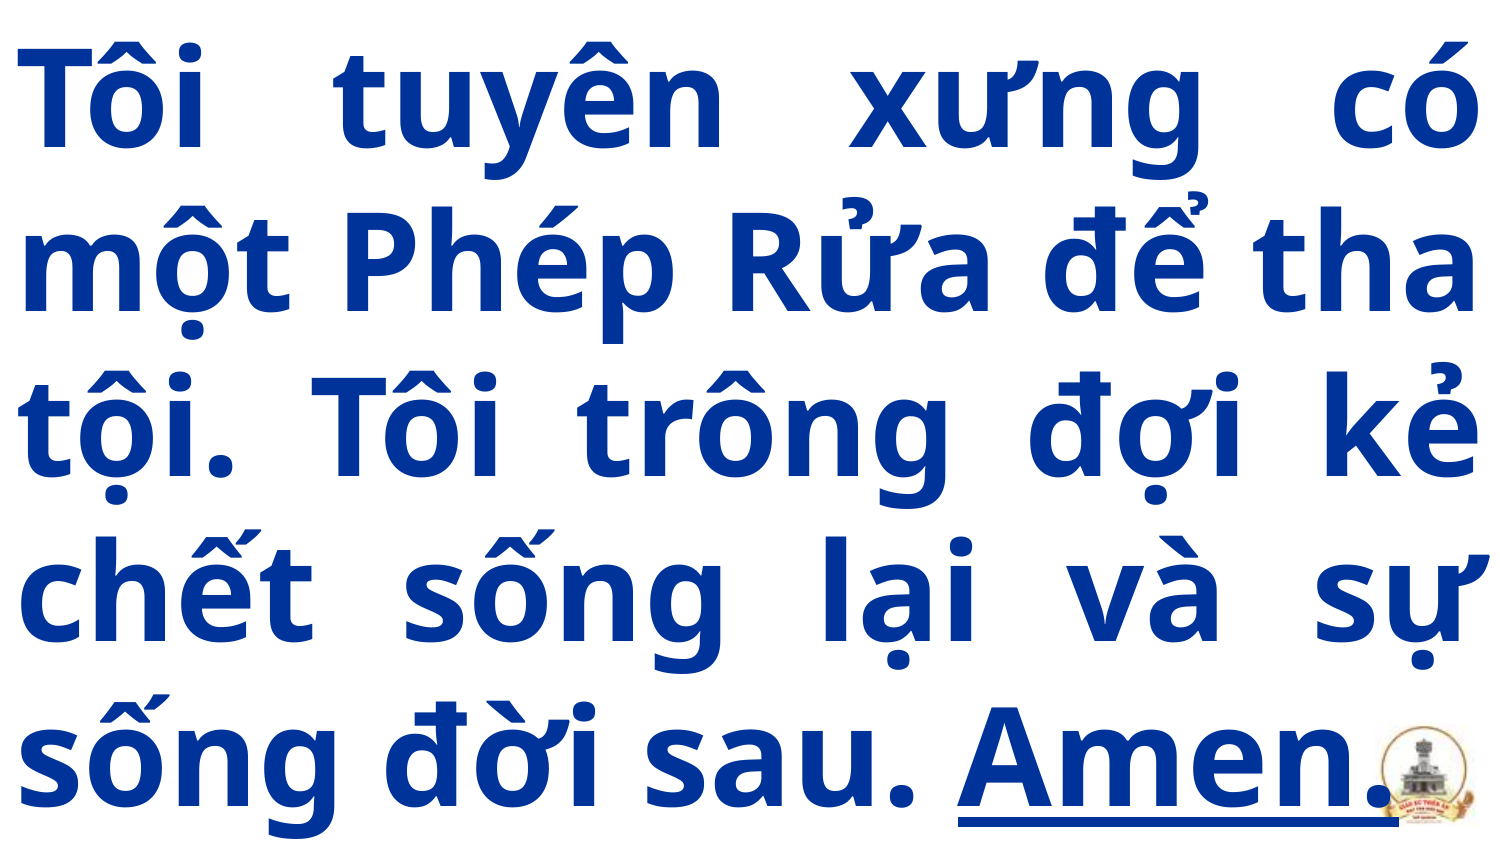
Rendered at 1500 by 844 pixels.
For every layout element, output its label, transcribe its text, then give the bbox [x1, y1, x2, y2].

title Tôi tuyên xưng có một Phép Rửa để tha tội. Tôi trông đợi kẻ chết sống lại và sự sống đời sau. Amen. [0, 0, 1500, 844]
